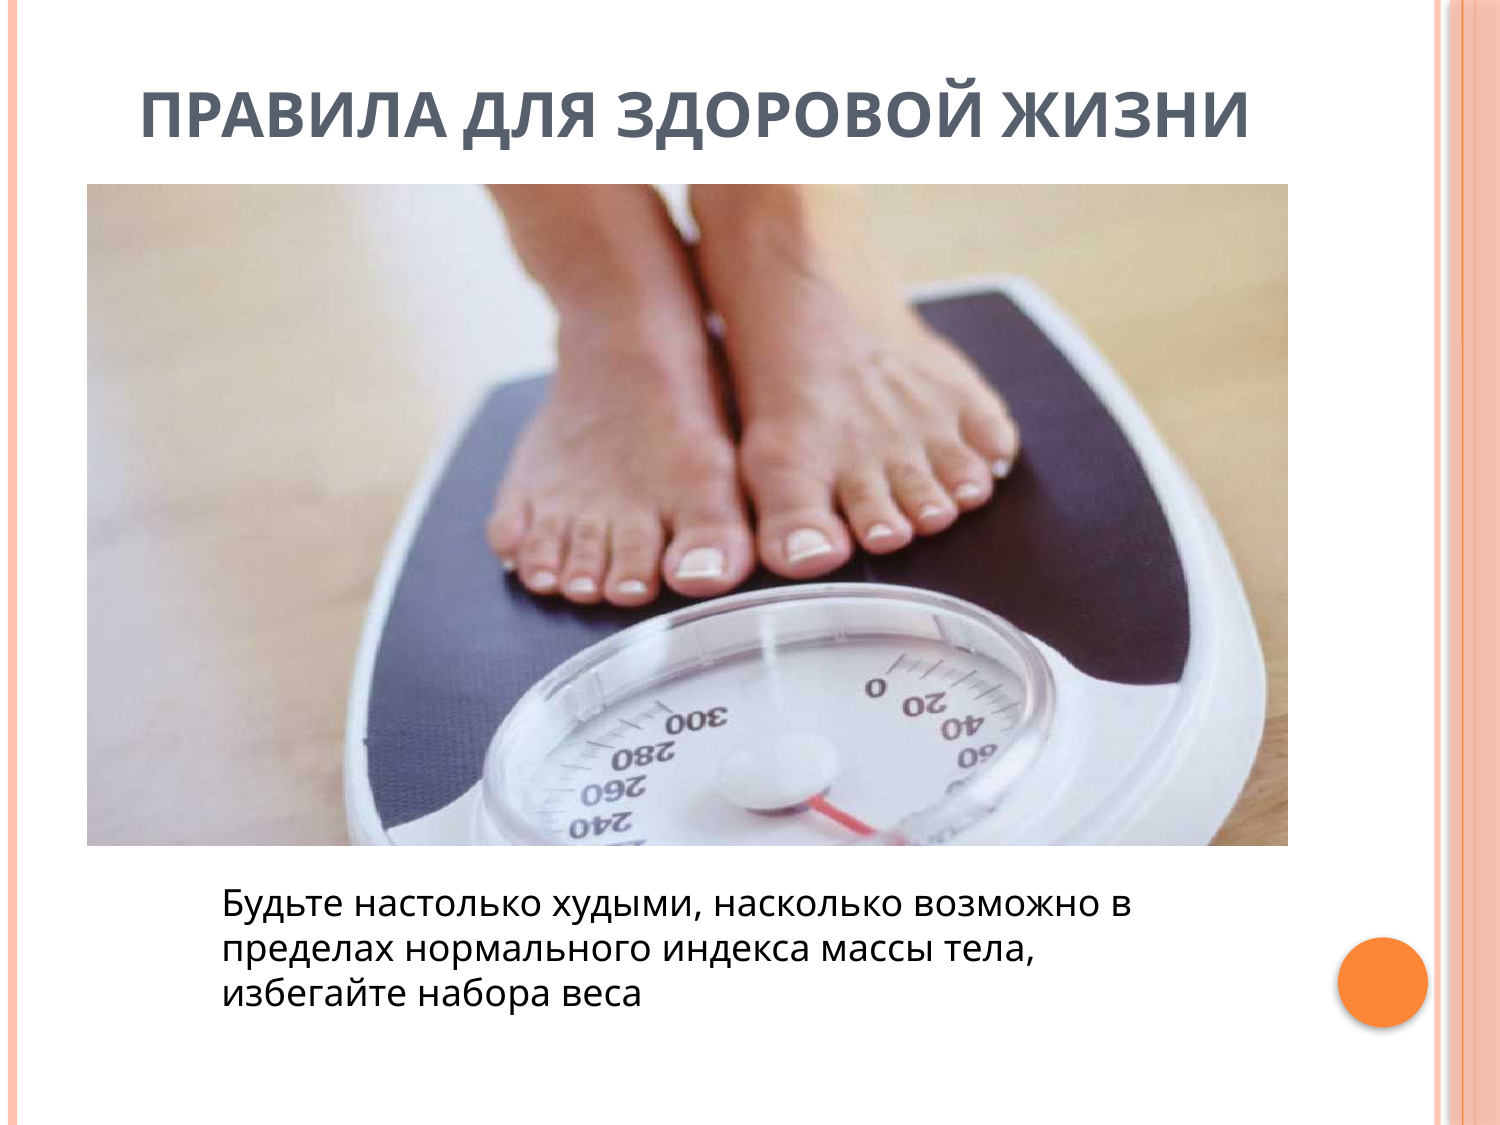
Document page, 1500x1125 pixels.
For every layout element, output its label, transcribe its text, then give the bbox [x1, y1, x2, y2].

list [86, 183, 1289, 847]
text_box Будьте настолько худыми, насколько возможно в пределах нормального индекса массы тела, избегайте набора веса [206, 871, 1211, 1022]
title правила для здоровой жизни [75, 45, 1300, 233]
